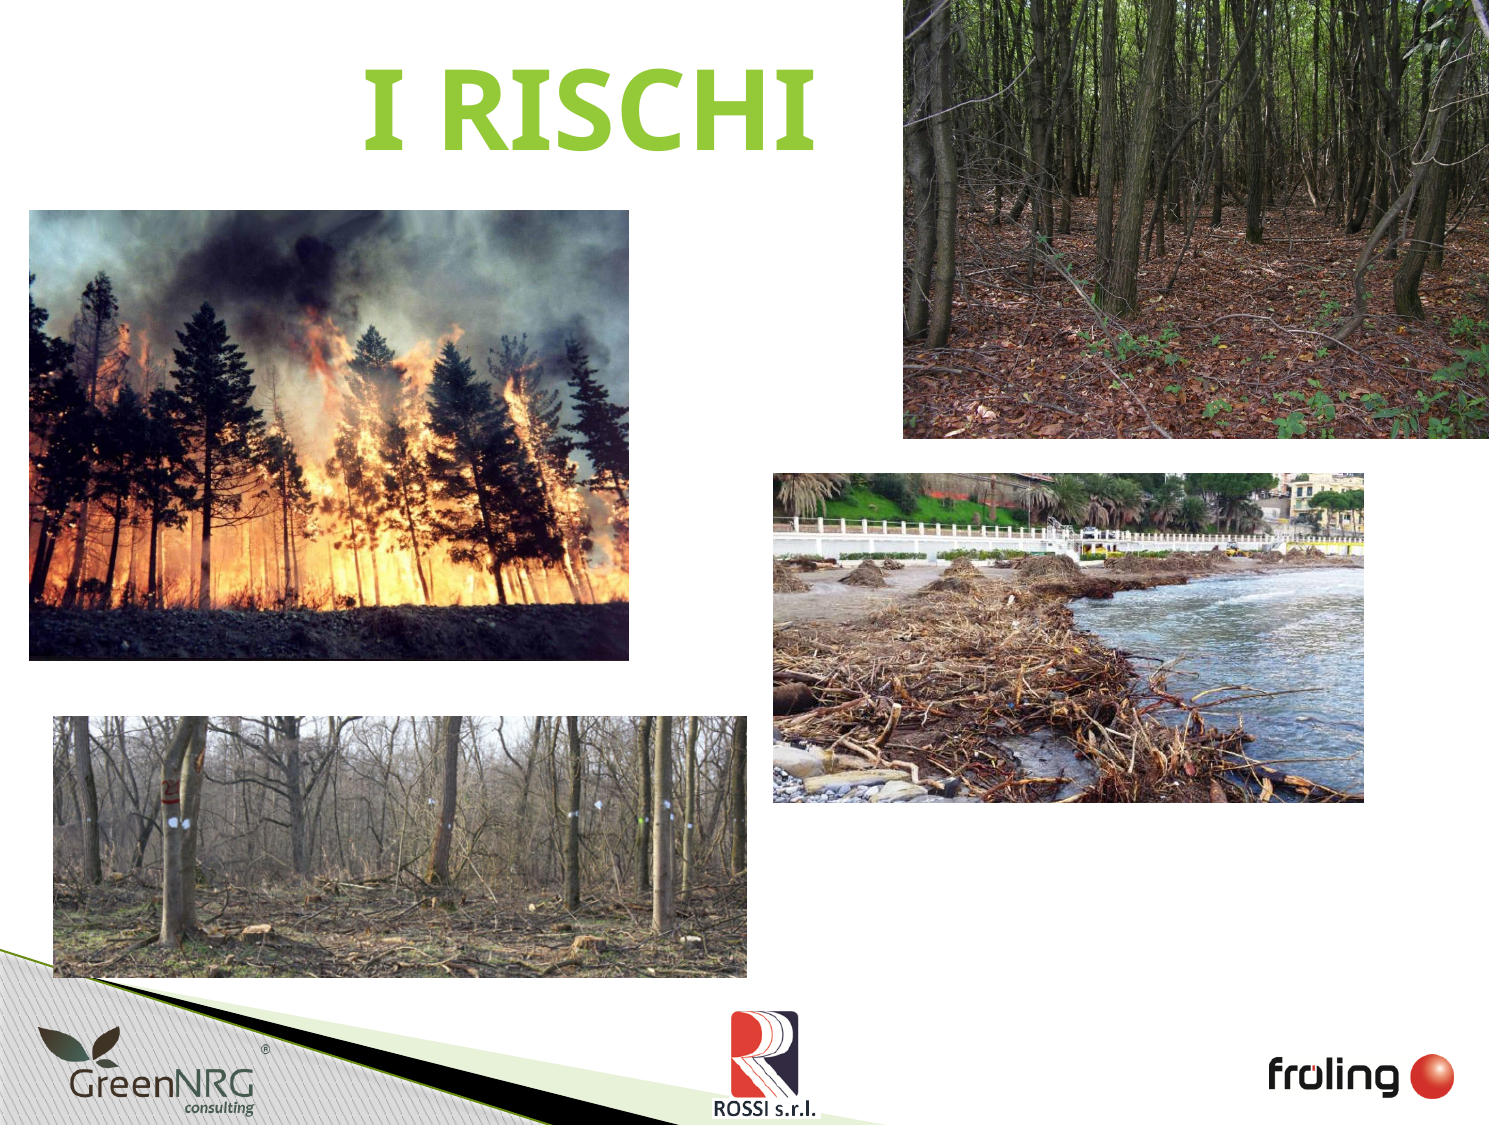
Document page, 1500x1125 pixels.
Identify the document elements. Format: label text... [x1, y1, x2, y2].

picture [711, 1009, 821, 1119]
picture [903, 0, 1490, 440]
picture [773, 473, 1364, 803]
picture [1268, 1054, 1454, 1099]
picture [29, 210, 630, 661]
text_box I rischi [348, 30, 833, 181]
picture [12, 715, 748, 1125]
